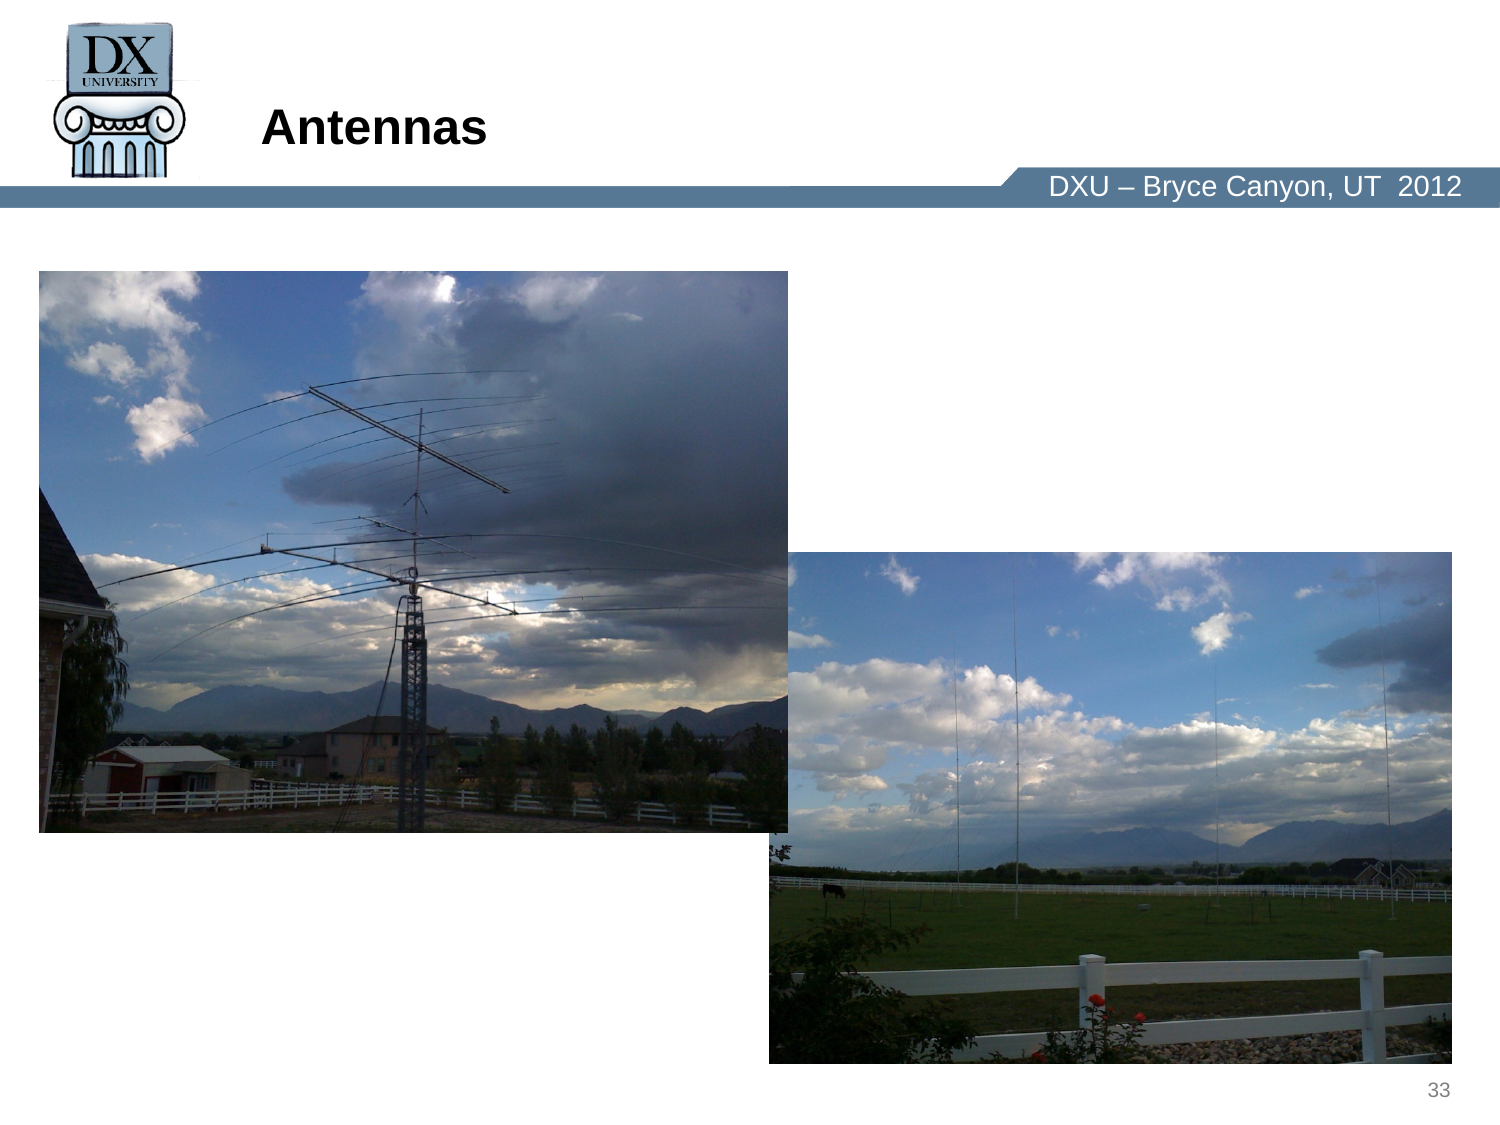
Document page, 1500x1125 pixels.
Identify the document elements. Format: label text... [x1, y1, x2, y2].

picture [38, 271, 1452, 1065]
picture [34, 20, 206, 183]
title Antennas [246, 38, 1367, 163]
